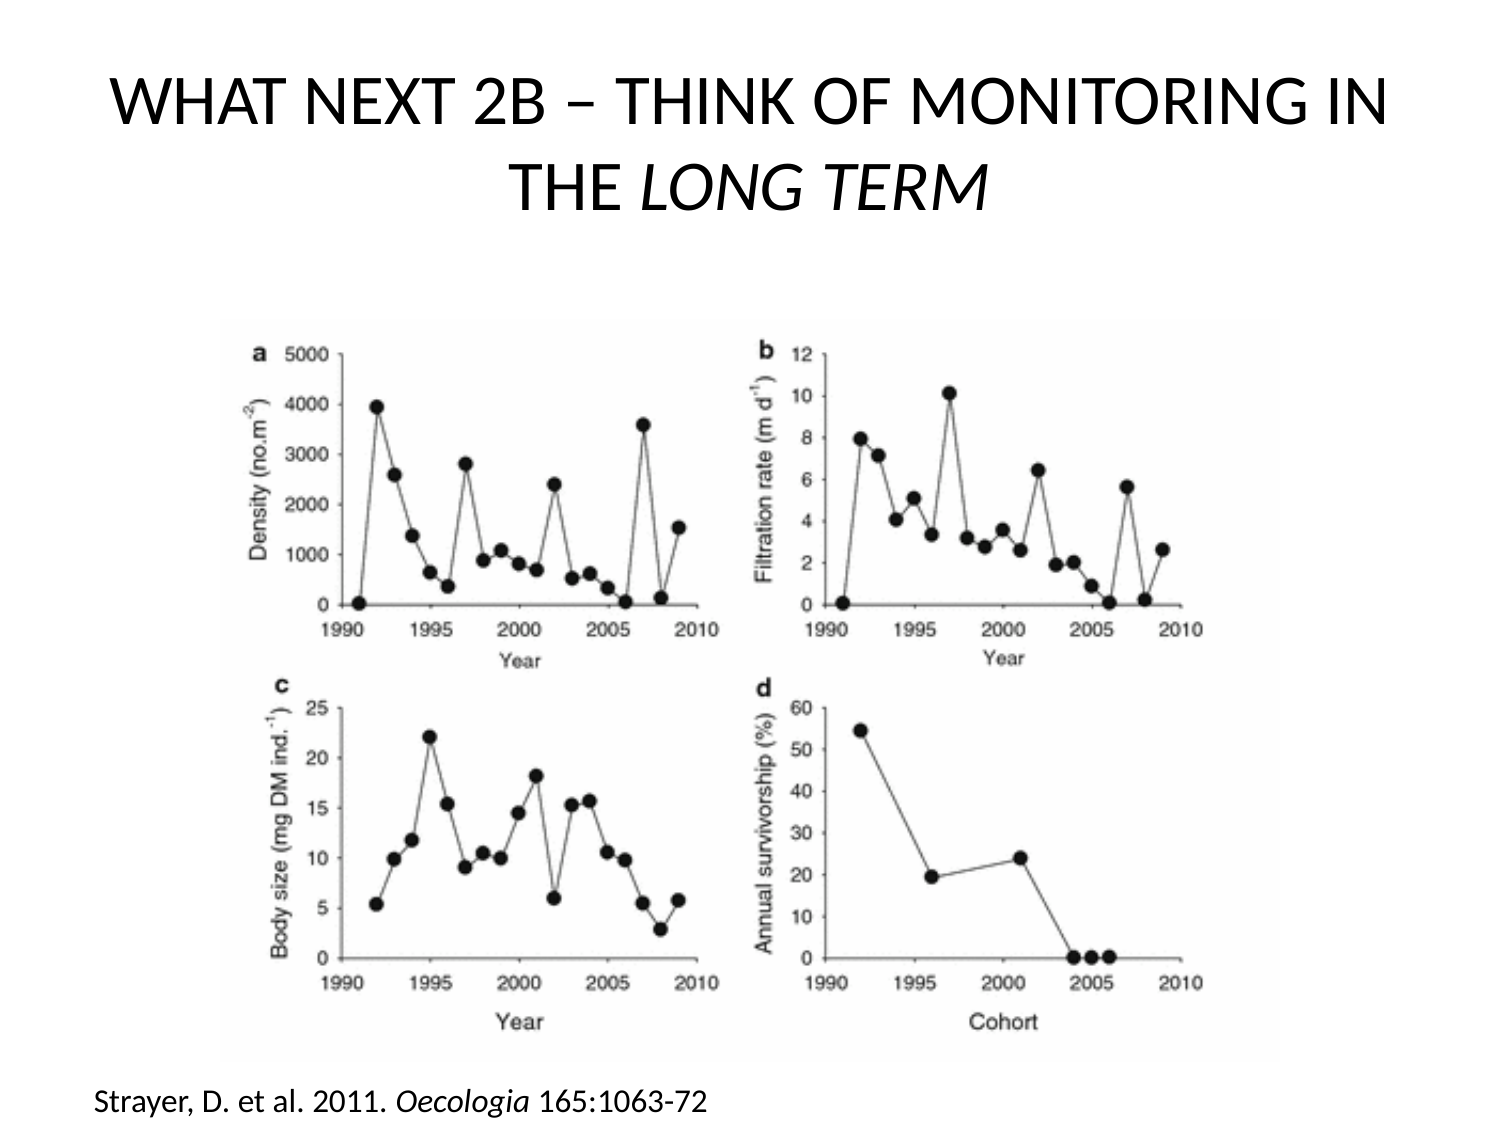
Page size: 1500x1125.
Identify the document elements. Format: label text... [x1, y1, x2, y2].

text_box Strayer, D. et al. 2011. Oecologia 165:1063-72 [78, 1072, 723, 1125]
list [74, 319, 1426, 1063]
title WHAT NEXT 2B – THINK OF MONITORING IN THE LONG TERM [75, 45, 1425, 233]
